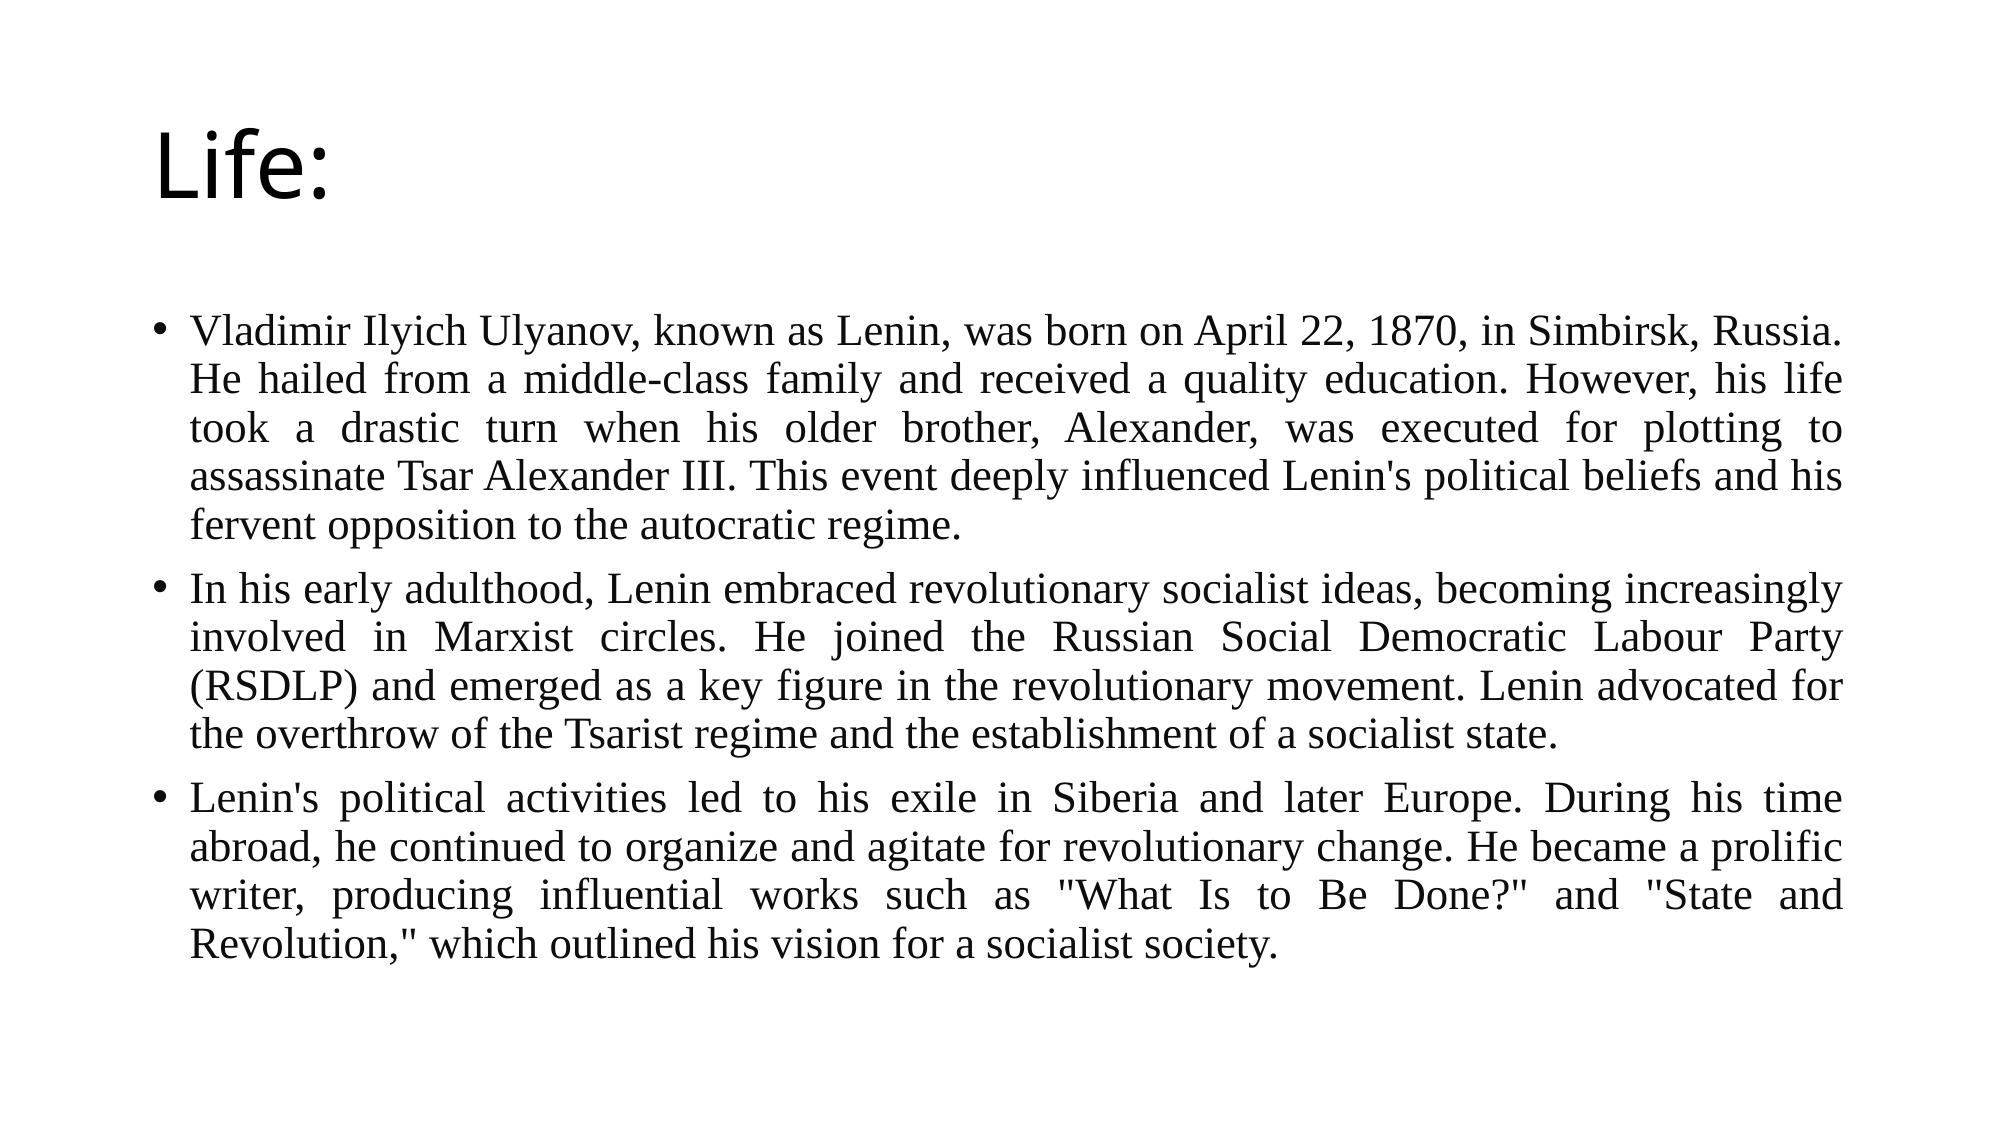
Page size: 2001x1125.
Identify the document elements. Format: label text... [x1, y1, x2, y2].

list Vladimir Ilyich Ulyanov, known as Lenin, was born on April 22, 1870, in Simbirsk, Russia. He hailed from a middle-class family and received a quality education. However, his life took a drastic turn when his older brother, Alexander, was executed for plotting to assassinate Tsar Alexander III. This event deeply influenced Lenin's political beliefs and his fervent opposition to the autocratic regime. In his early adulthood, Lenin embraced revolutionary socialist ideas, becoming increasingly involved in Marxist circles. He joined the Russian Social Democratic Labour Party (RSDLP) and emerged as a key figure in the revolutionary movement. Lenin advocated for the overthrow of the Tsarist regime and the establishment of a socialist state. Lenin's political activities led to his exile in Siberia and later Europe. During his time abroad, he continued to organize and agitate for revolutionary change. He became a prolific writer, producing influential works such as "What Is to Be Done?" and "State and Revolution," which outlined his vision for a socialist society. [137, 299, 1863, 1014]
title Life: [137, 59, 1863, 278]
